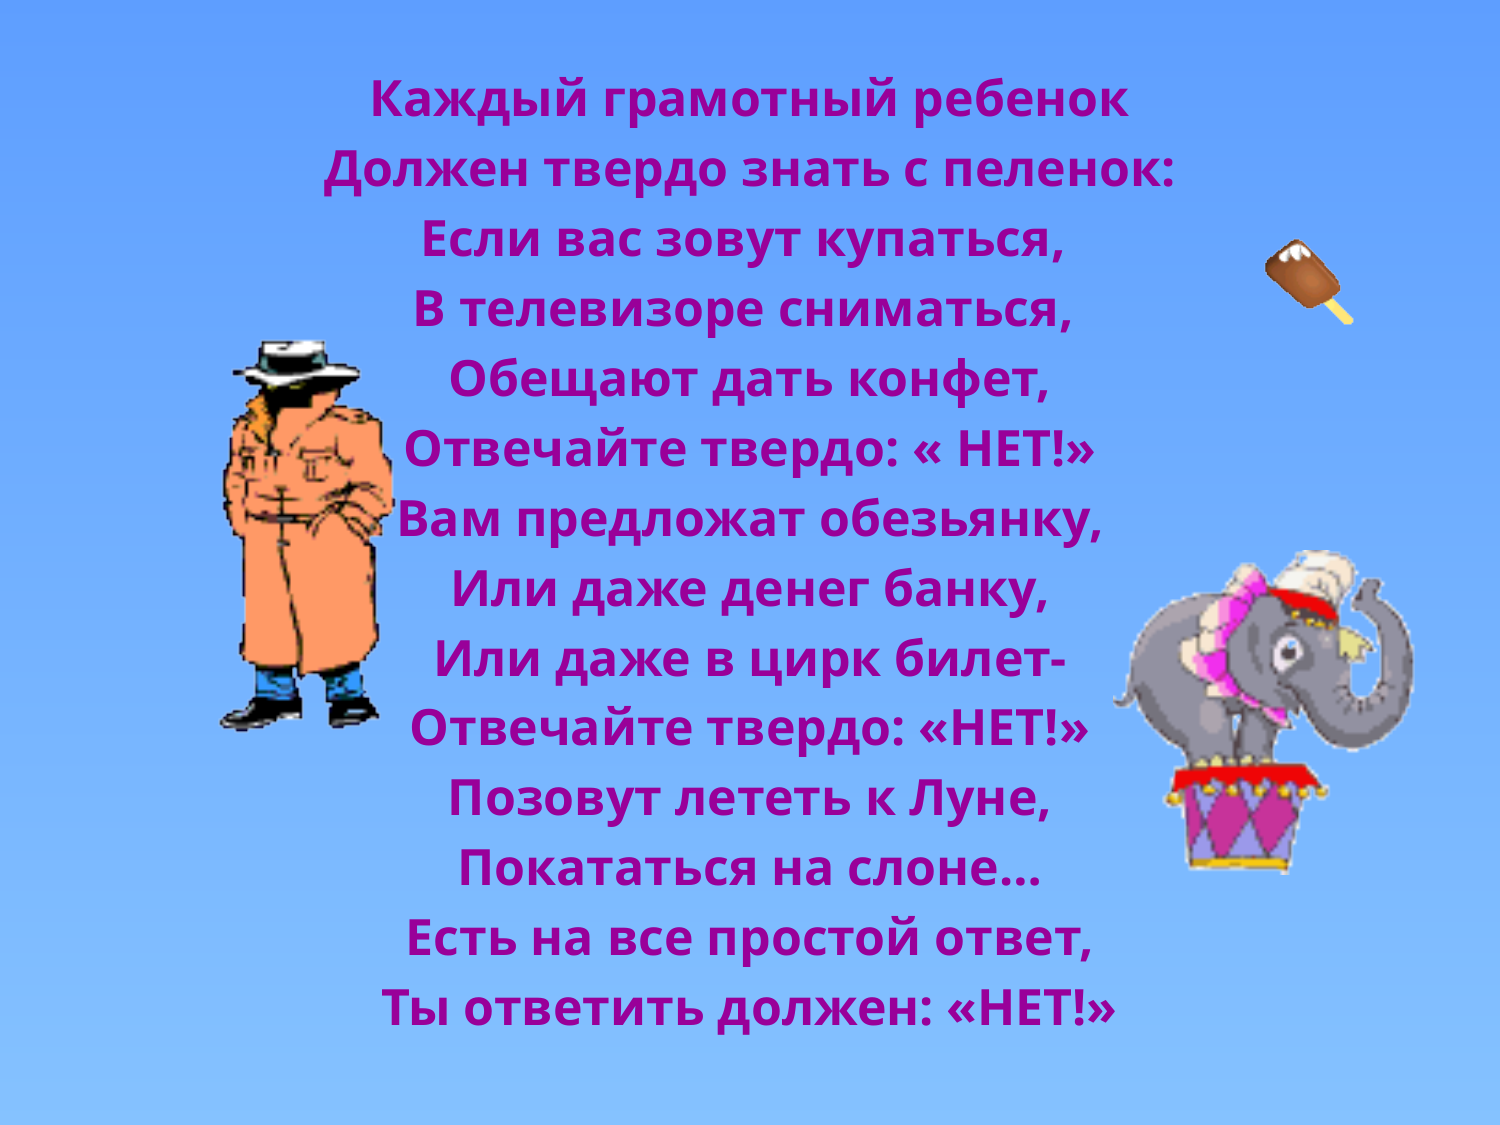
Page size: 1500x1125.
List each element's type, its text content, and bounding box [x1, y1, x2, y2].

list Каждый грамотный ребенок Должен твердо знать с пеленок: Если вас зовут купаться, В телевизоре сниматься, Обещают дать конфет, Отвечайте твердо: « НЕТ!» Вам предложат обезьянку, Или даже денег банку, Или даже в цирк билет- Отвечайте твердо: «НЕТ!» Позовут лететь к Луне, Покататься на слоне… Есть на все простой ответ, Ты ответить должен: «НЕТ!» [75, 58, 1425, 1005]
picture [1112, 550, 1426, 875]
picture [1218, 222, 1407, 364]
picture [105, 316, 401, 746]
